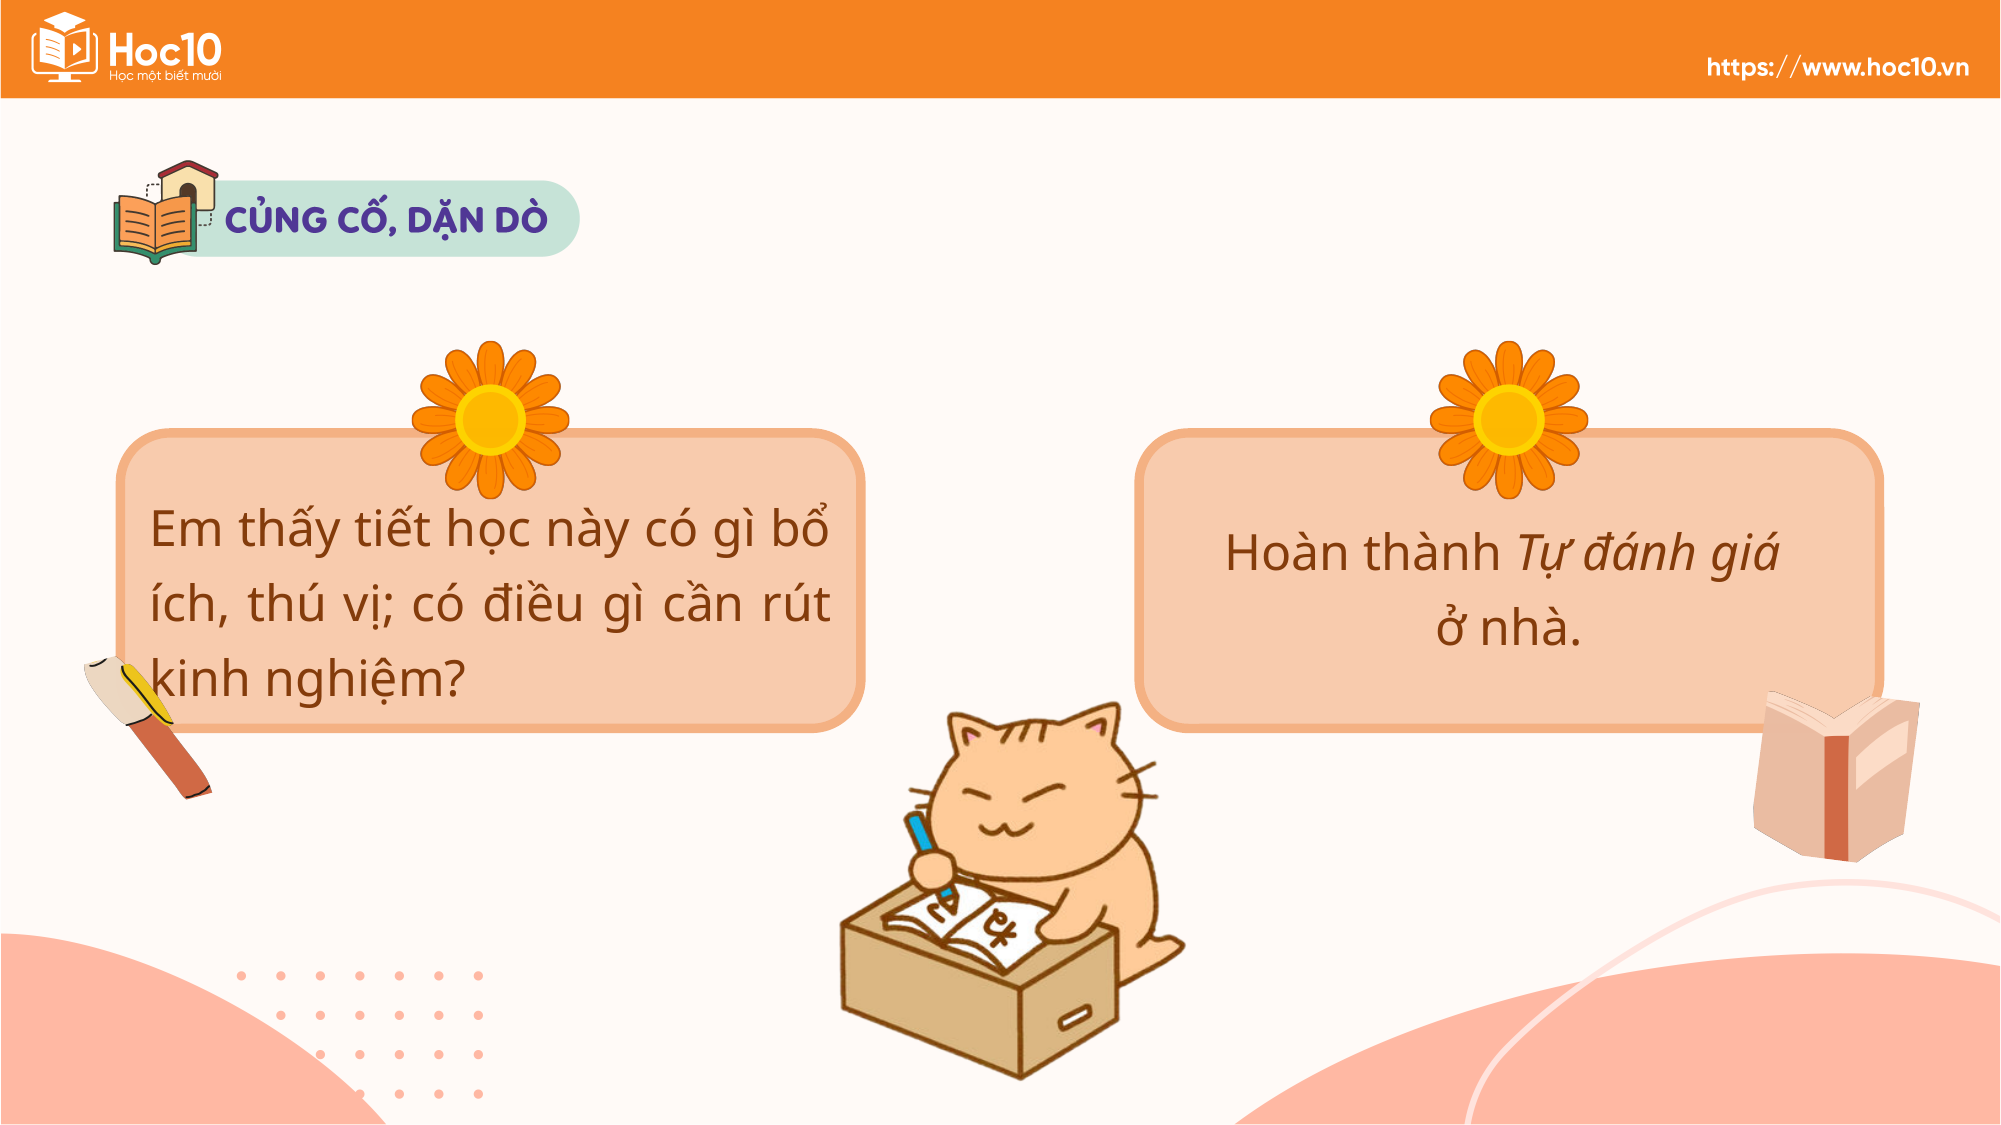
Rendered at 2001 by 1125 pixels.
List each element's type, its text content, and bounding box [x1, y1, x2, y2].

text_box Hoàn thành Tự đánh giá ở nhà. [1138, 431, 1881, 730]
text_box [1747, 683, 1921, 869]
text_box [79, 639, 218, 818]
text_box Em thấy tiết học này có gì bổ ích, thú vị; có điều gì cần rút kinh nghiệm? [119, 431, 862, 730]
picture [0, 0, 2001, 1125]
